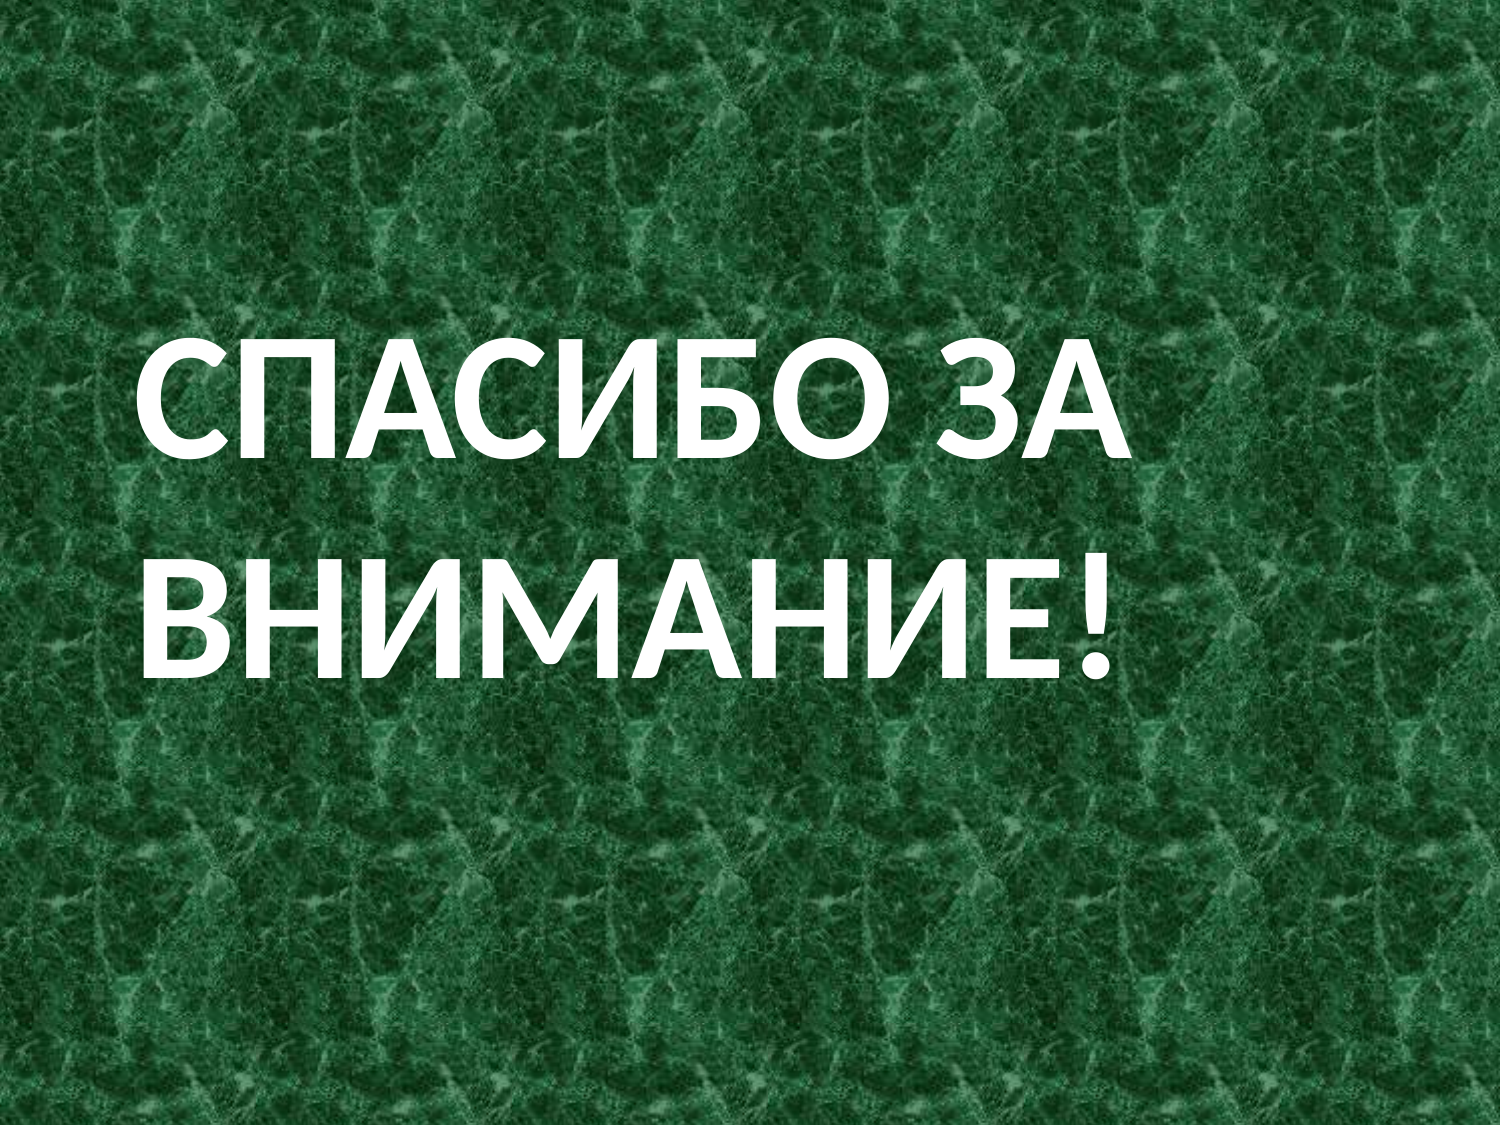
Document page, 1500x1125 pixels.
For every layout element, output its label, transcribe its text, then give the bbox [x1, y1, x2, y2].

list СПАСИБО ЗА ВНИМАНИЕ! [118, 476, 1394, 723]
picture [0, 0, 1500, 1125]
